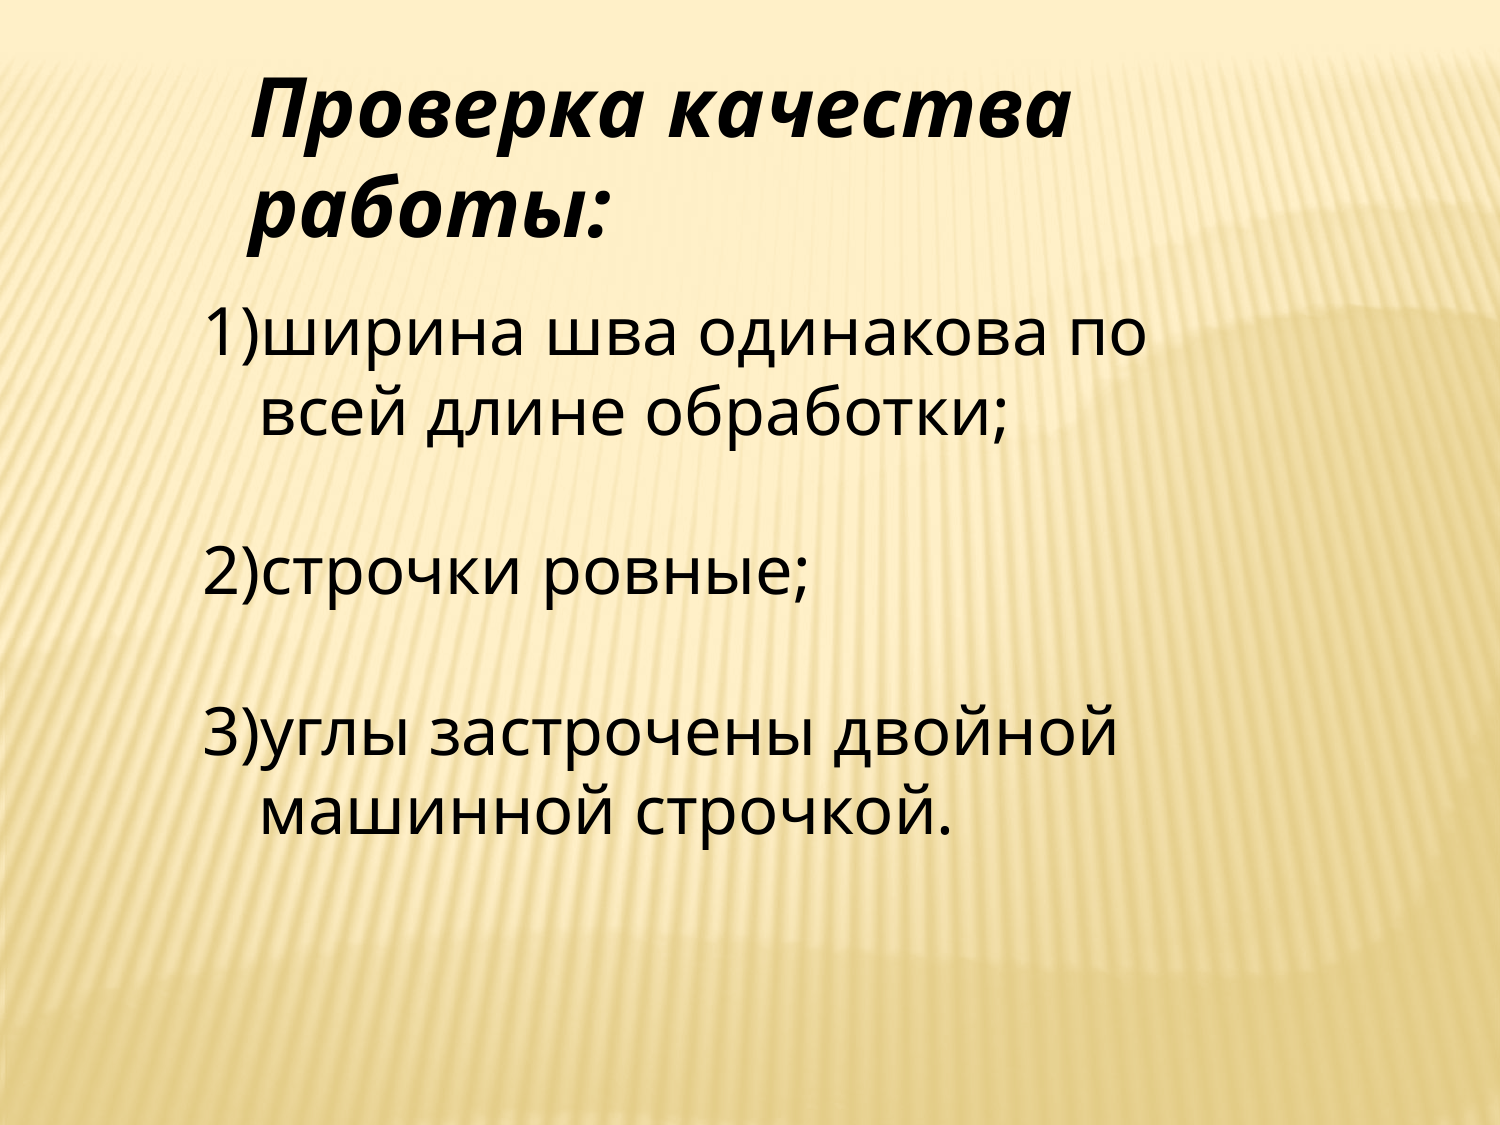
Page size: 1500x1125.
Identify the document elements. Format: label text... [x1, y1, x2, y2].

text_box ширина шва одинакова по всей длине обработки; строчки ровные; углы застрочены двойной машинной строчкой. [187, 281, 1278, 856]
text_box Проверка качества работы: [234, 46, 1289, 262]
